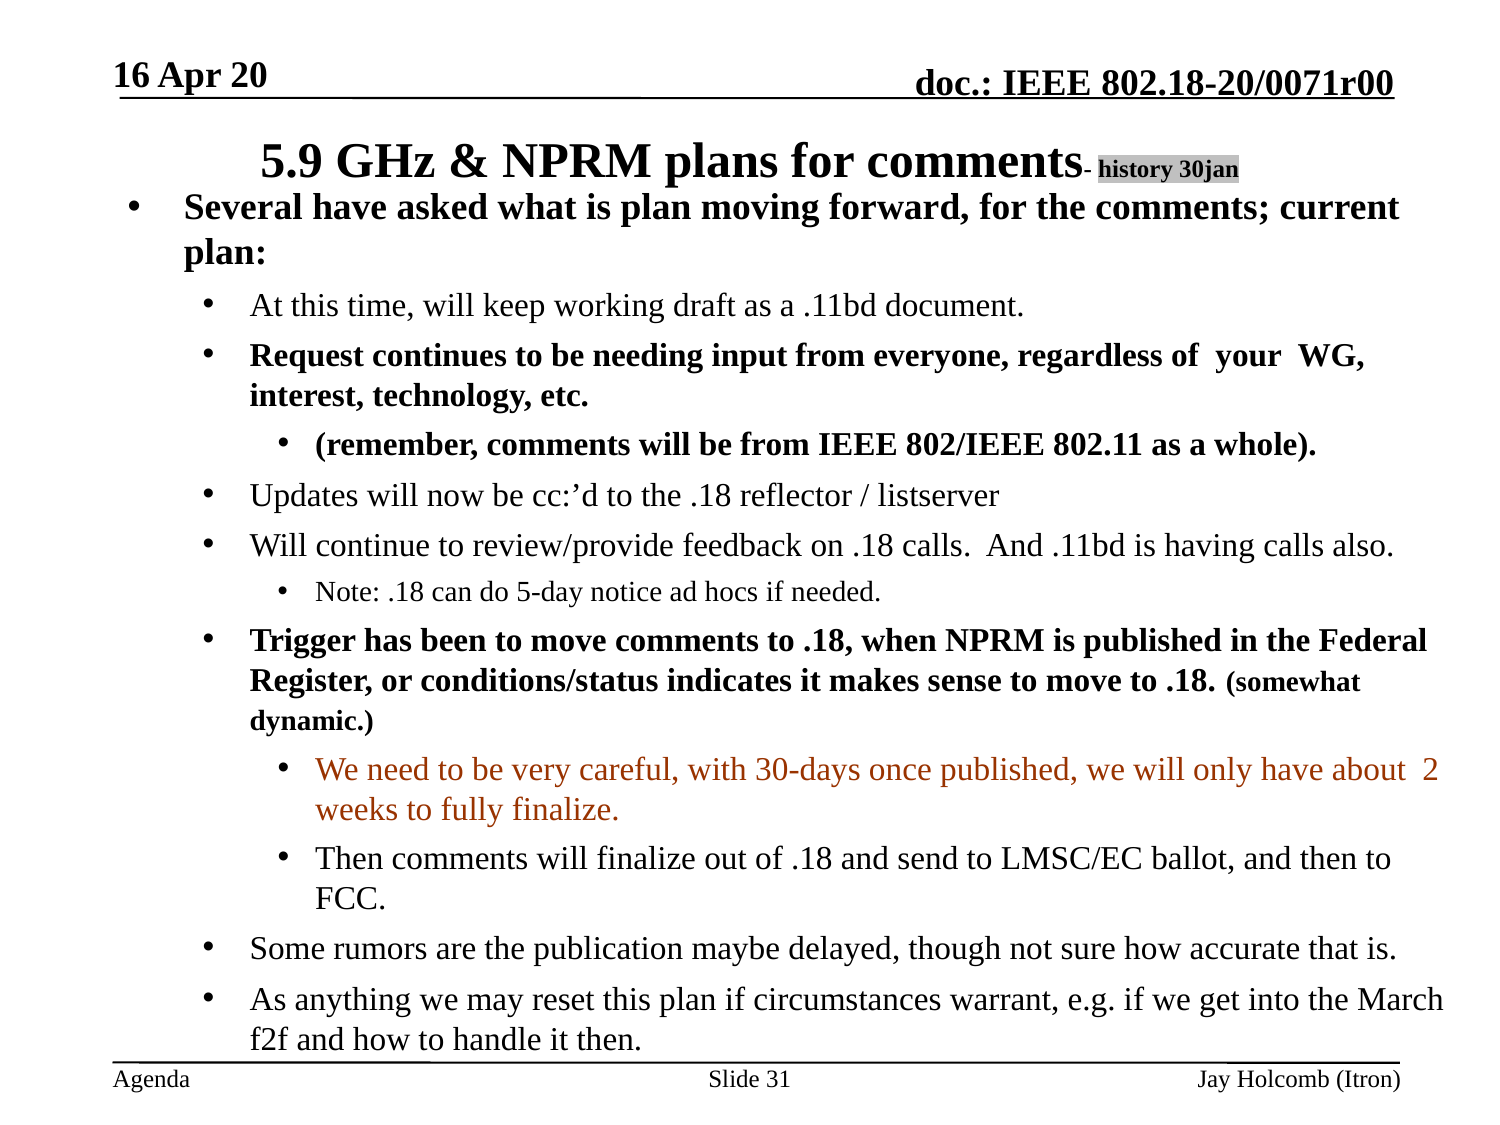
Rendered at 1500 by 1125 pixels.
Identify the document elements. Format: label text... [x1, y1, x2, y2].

list Several have asked what is plan moving forward, for the comments; current plan: At this time, will keep working draft as a .11bd document. Request continues to be needing input from everyone, regardless of your WG, interest, technology, etc. (remember, comments will be from IEEE 802/IEEE 802.11 as a whole). Updates will now be cc:’d to the .18 reflector / listserver Will continue to review/provide feedback on .18 calls. And .11bd is having calls also. Note: .18 can do 5-day notice ad hocs if needed. Trigger has been to move comments to .18, when NPRM is published in the Federal Register, or conditions/status indicates it makes sense to move to .18. (somewhat dynamic.) We need to be very careful, with 30-days once published, we will only have about 2 weeks to fully finalize. Then comments will finalize out of .18 and send to LMSC/EC ballot, and then to FCC. Some rumors are the publication maybe delayed, though not sure how accurate that is. As anything we may reset this plan if circumstances warrant, e.g. if we get into the March f2f and how to handle it then. [112, 174, 1476, 1063]
slide_number Slide 31 [699, 1061, 800, 1123]
title 5.9 GHz & NPRM plans for comments- history 30jan [59, 102, 1441, 213]
footer Jay Holcomb (Itron) [878, 1061, 1402, 1093]
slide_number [112, 49, 488, 95]
